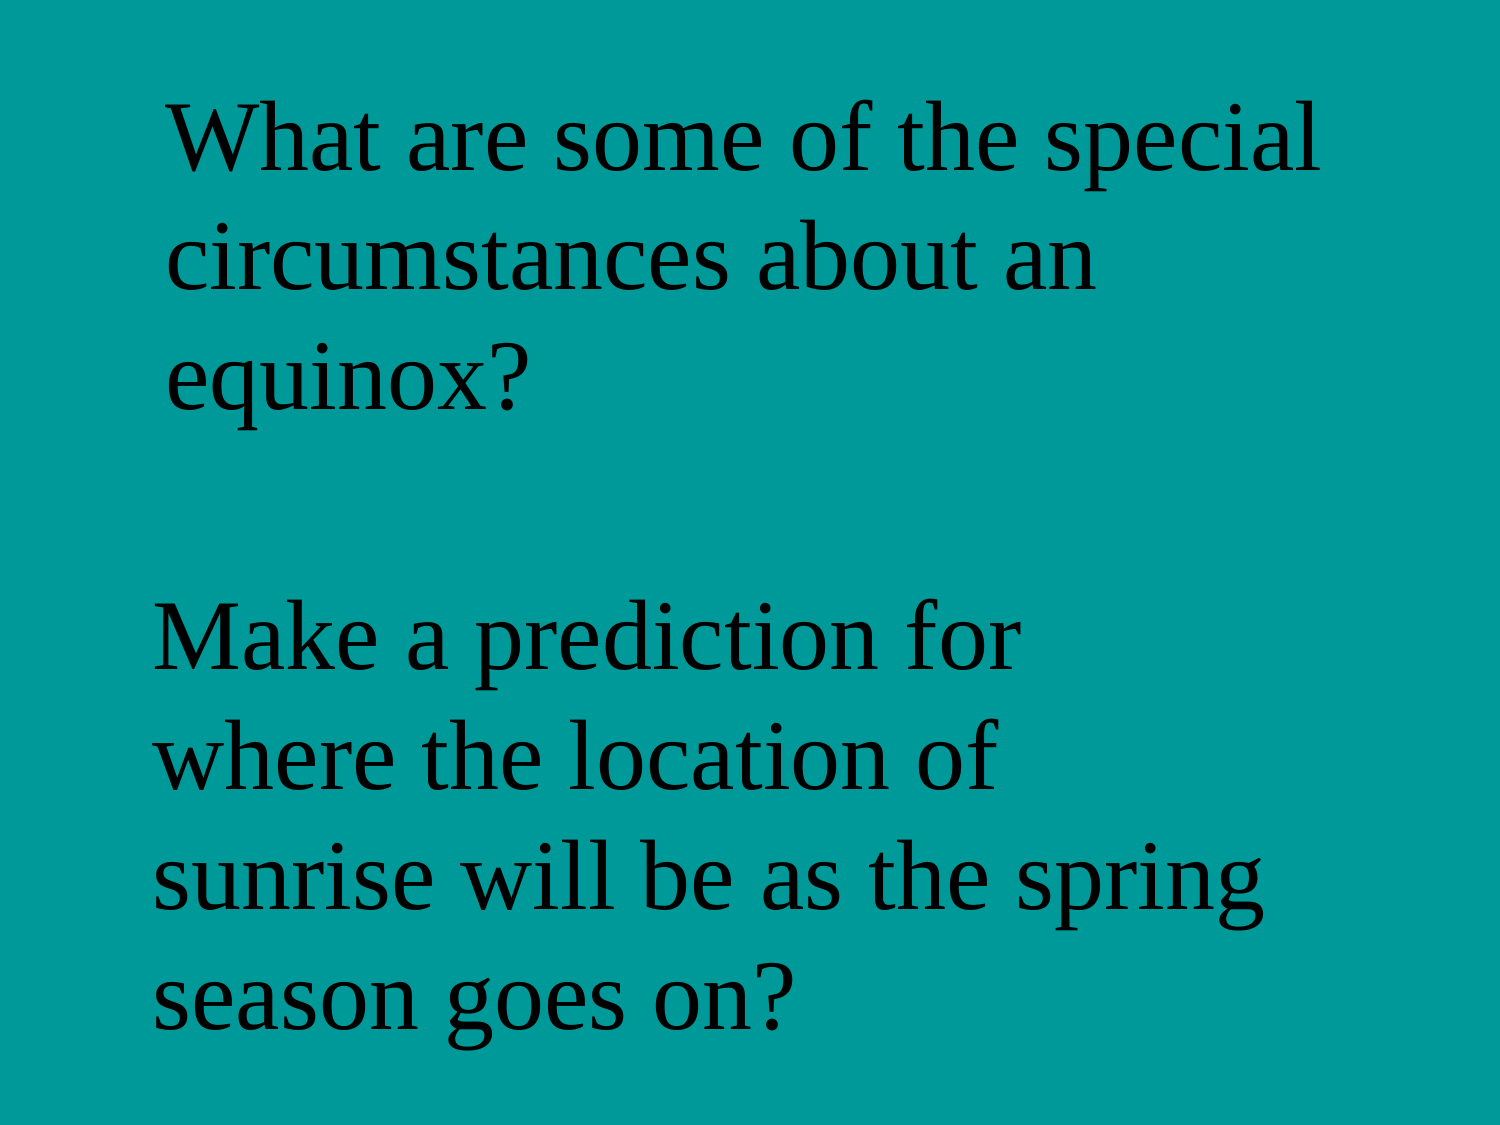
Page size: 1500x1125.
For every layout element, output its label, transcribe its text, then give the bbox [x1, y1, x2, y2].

text_box Make a prediction for where the location of sunrise will be as the spring season goes on? [137, 562, 1288, 1058]
text_box What are some of the special circumstances about an equinox? [149, 62, 1363, 438]
